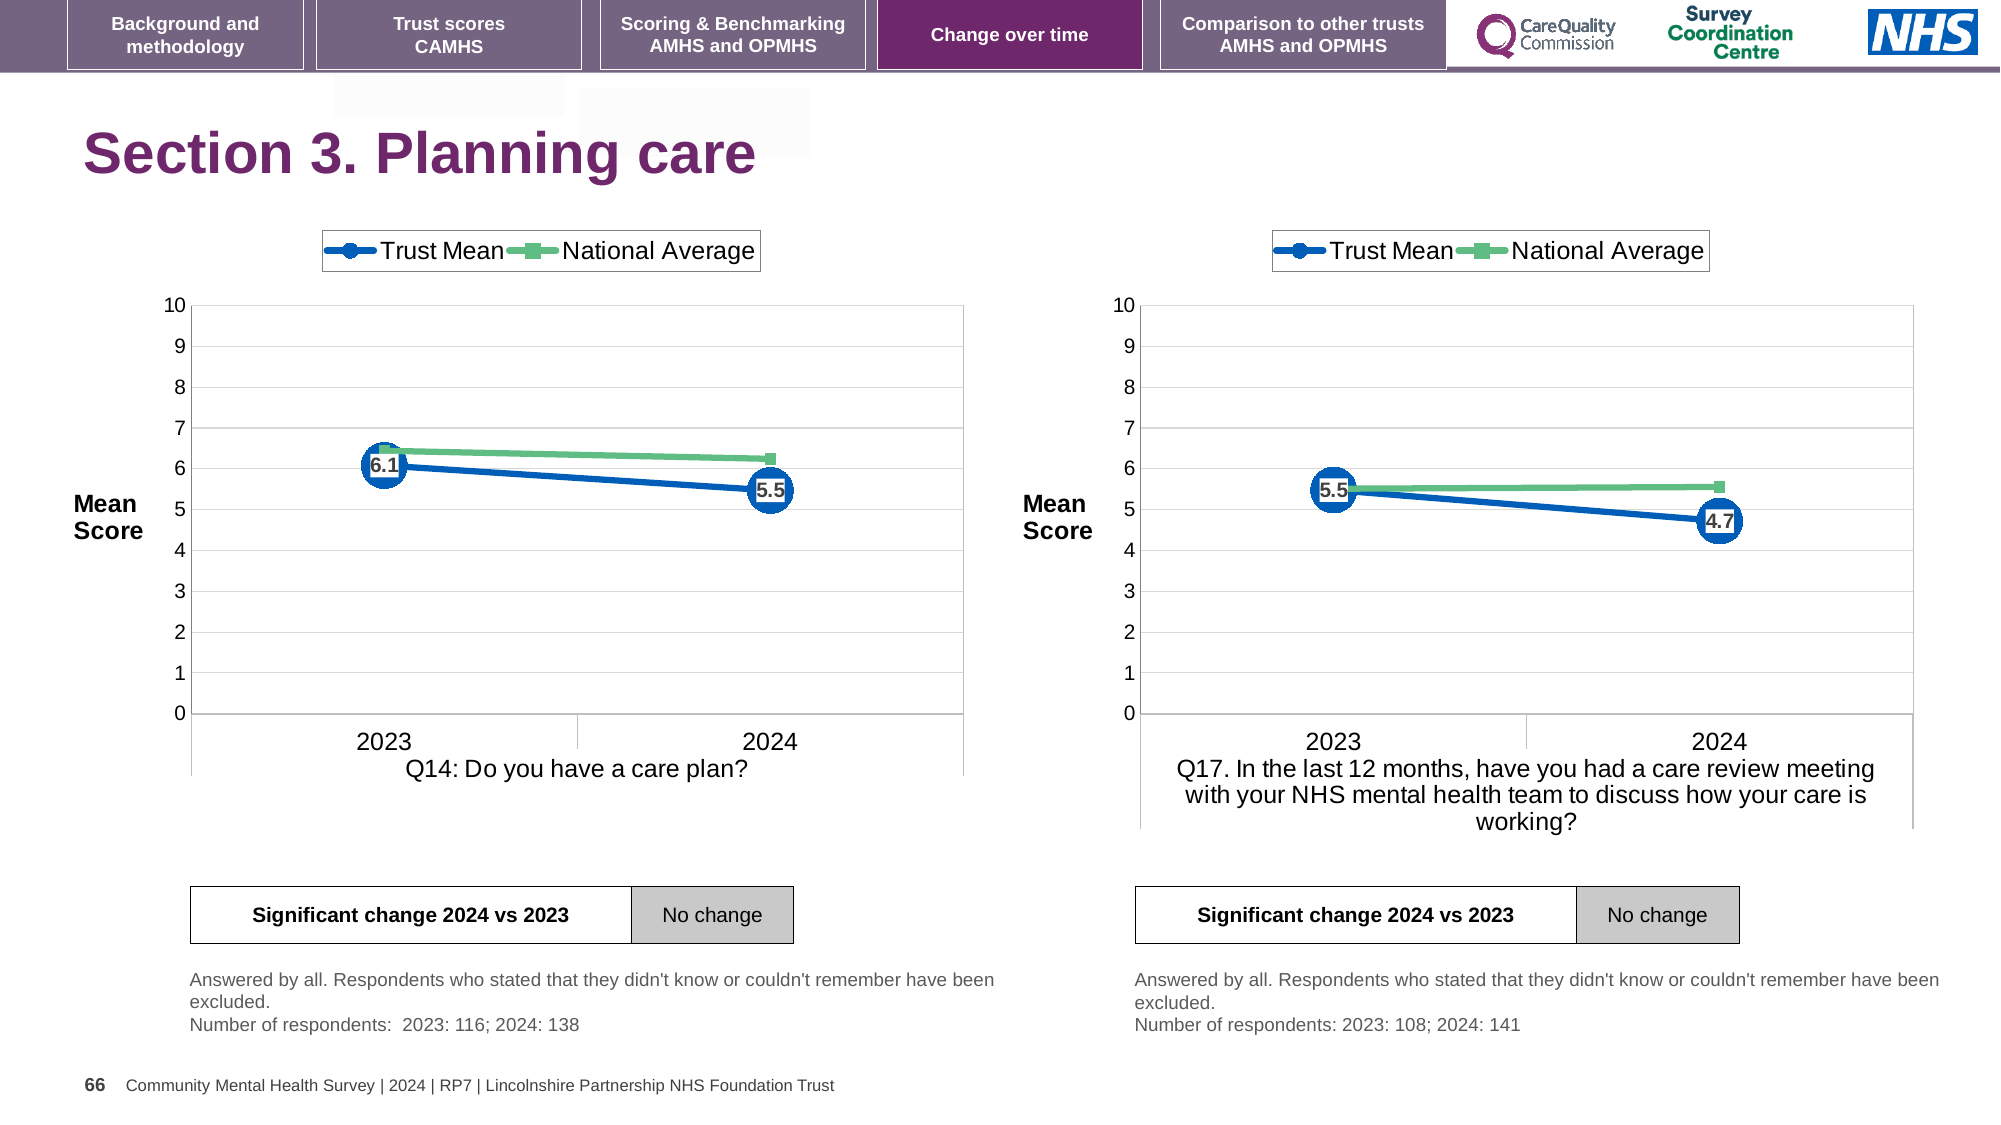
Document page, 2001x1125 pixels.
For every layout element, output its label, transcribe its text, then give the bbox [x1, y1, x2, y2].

text_box Answered by all. Respondents who stated that they didn't know or couldn't remember have been excluded. Number of respondents: 2023: 108; 2024: 141 [1119, 960, 1984, 1066]
chart [1018, 228, 1916, 858]
text_box Answered by all. Respondents who stated that they didn't know or couldn't remember have been excluded. Number of respondents: 2023: 116; 2024: 138 [174, 959, 1039, 1043]
table_header No change [632, 887, 793, 943]
chart [68, 228, 966, 858]
table_header Significant change 2024 vs 2023 [1136, 887, 1576, 943]
table_header Significant change 2024 vs 2023 [191, 887, 631, 943]
table_header No change [1577, 887, 1739, 943]
text_box 66 [84, 1065, 122, 1125]
title Section 3. Planning care [68, 100, 1942, 209]
picture [1476, 13, 1616, 59]
picture [1868, 9, 1978, 55]
picture [1666, 3, 1794, 61]
